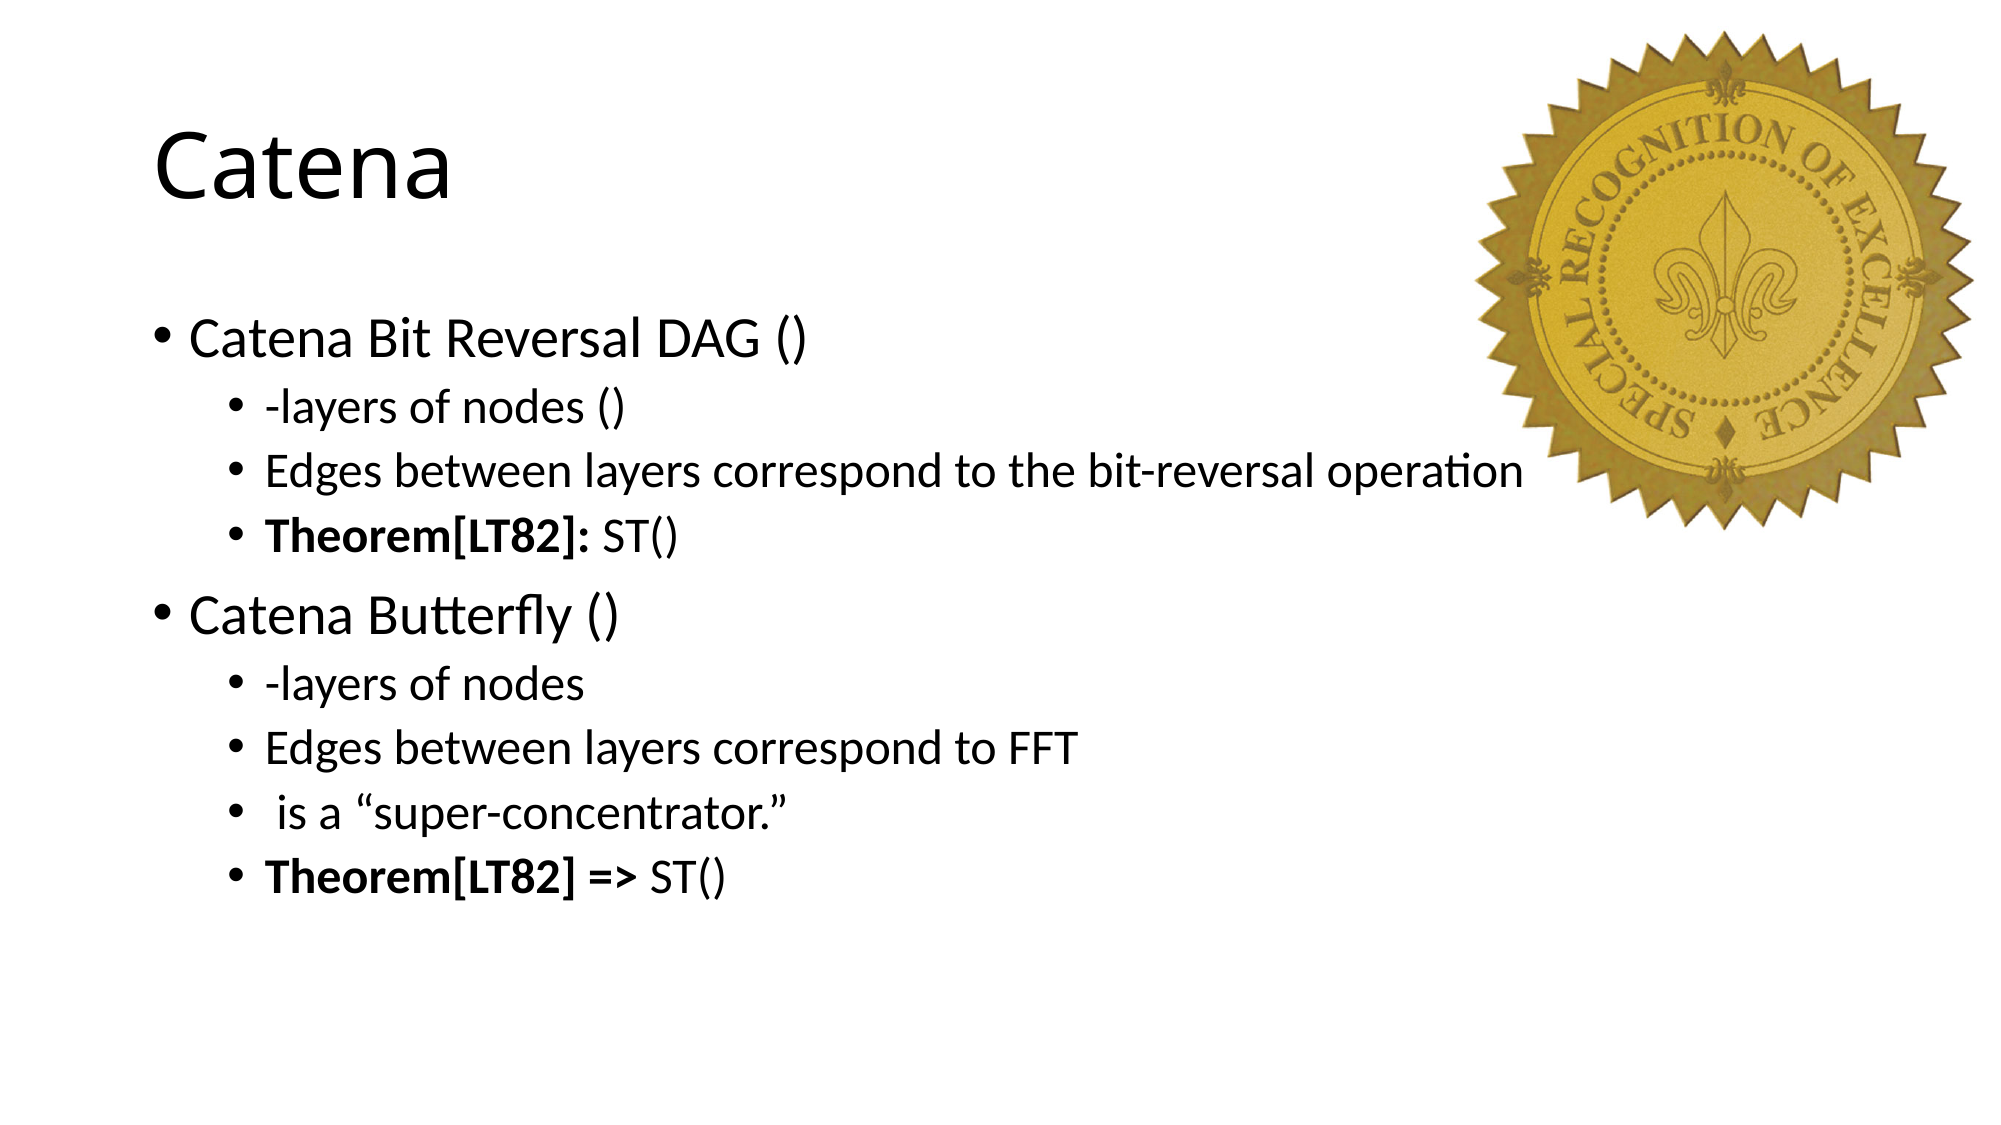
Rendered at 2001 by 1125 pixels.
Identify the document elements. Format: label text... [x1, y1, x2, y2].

title Catena [137, 59, 1470, 278]
picture [1470, 20, 1985, 535]
